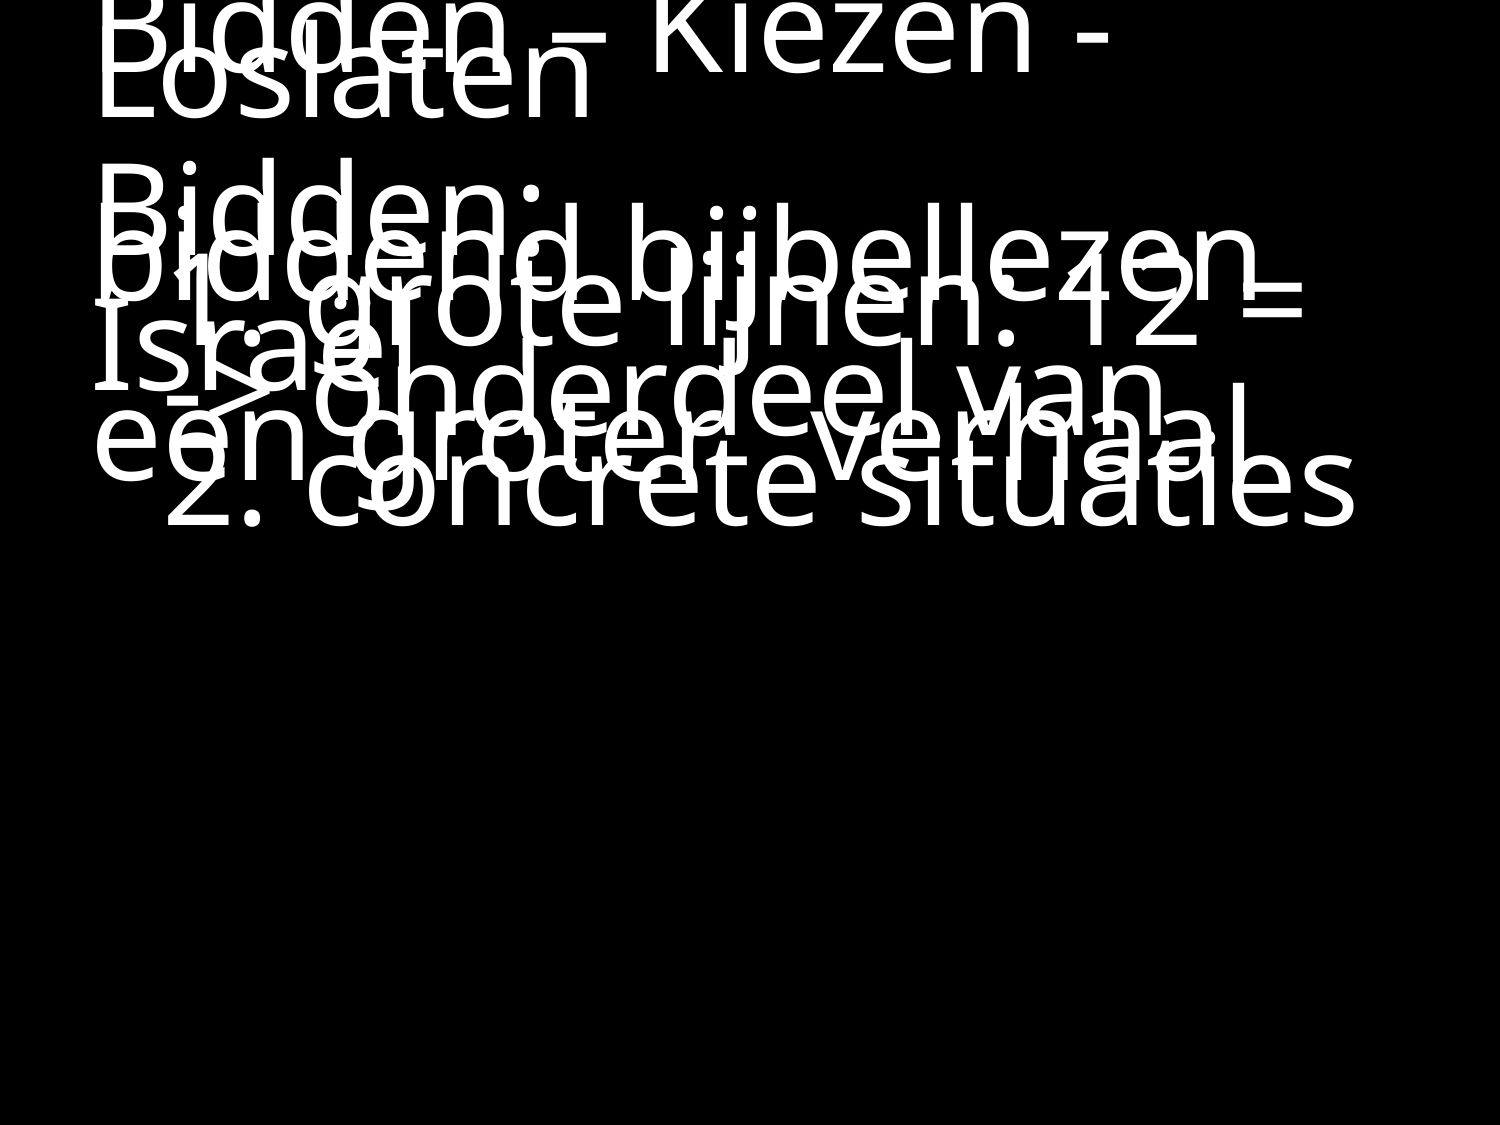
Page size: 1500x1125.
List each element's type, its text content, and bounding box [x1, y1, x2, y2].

list Bidden – Kiezen - Loslaten Bidden: biddend bijbellezen 1. grote lijnen: 12 = Israël -> onderdeel van een groter verhaal 2. concrete situaties [75, 45, 1425, 1005]
